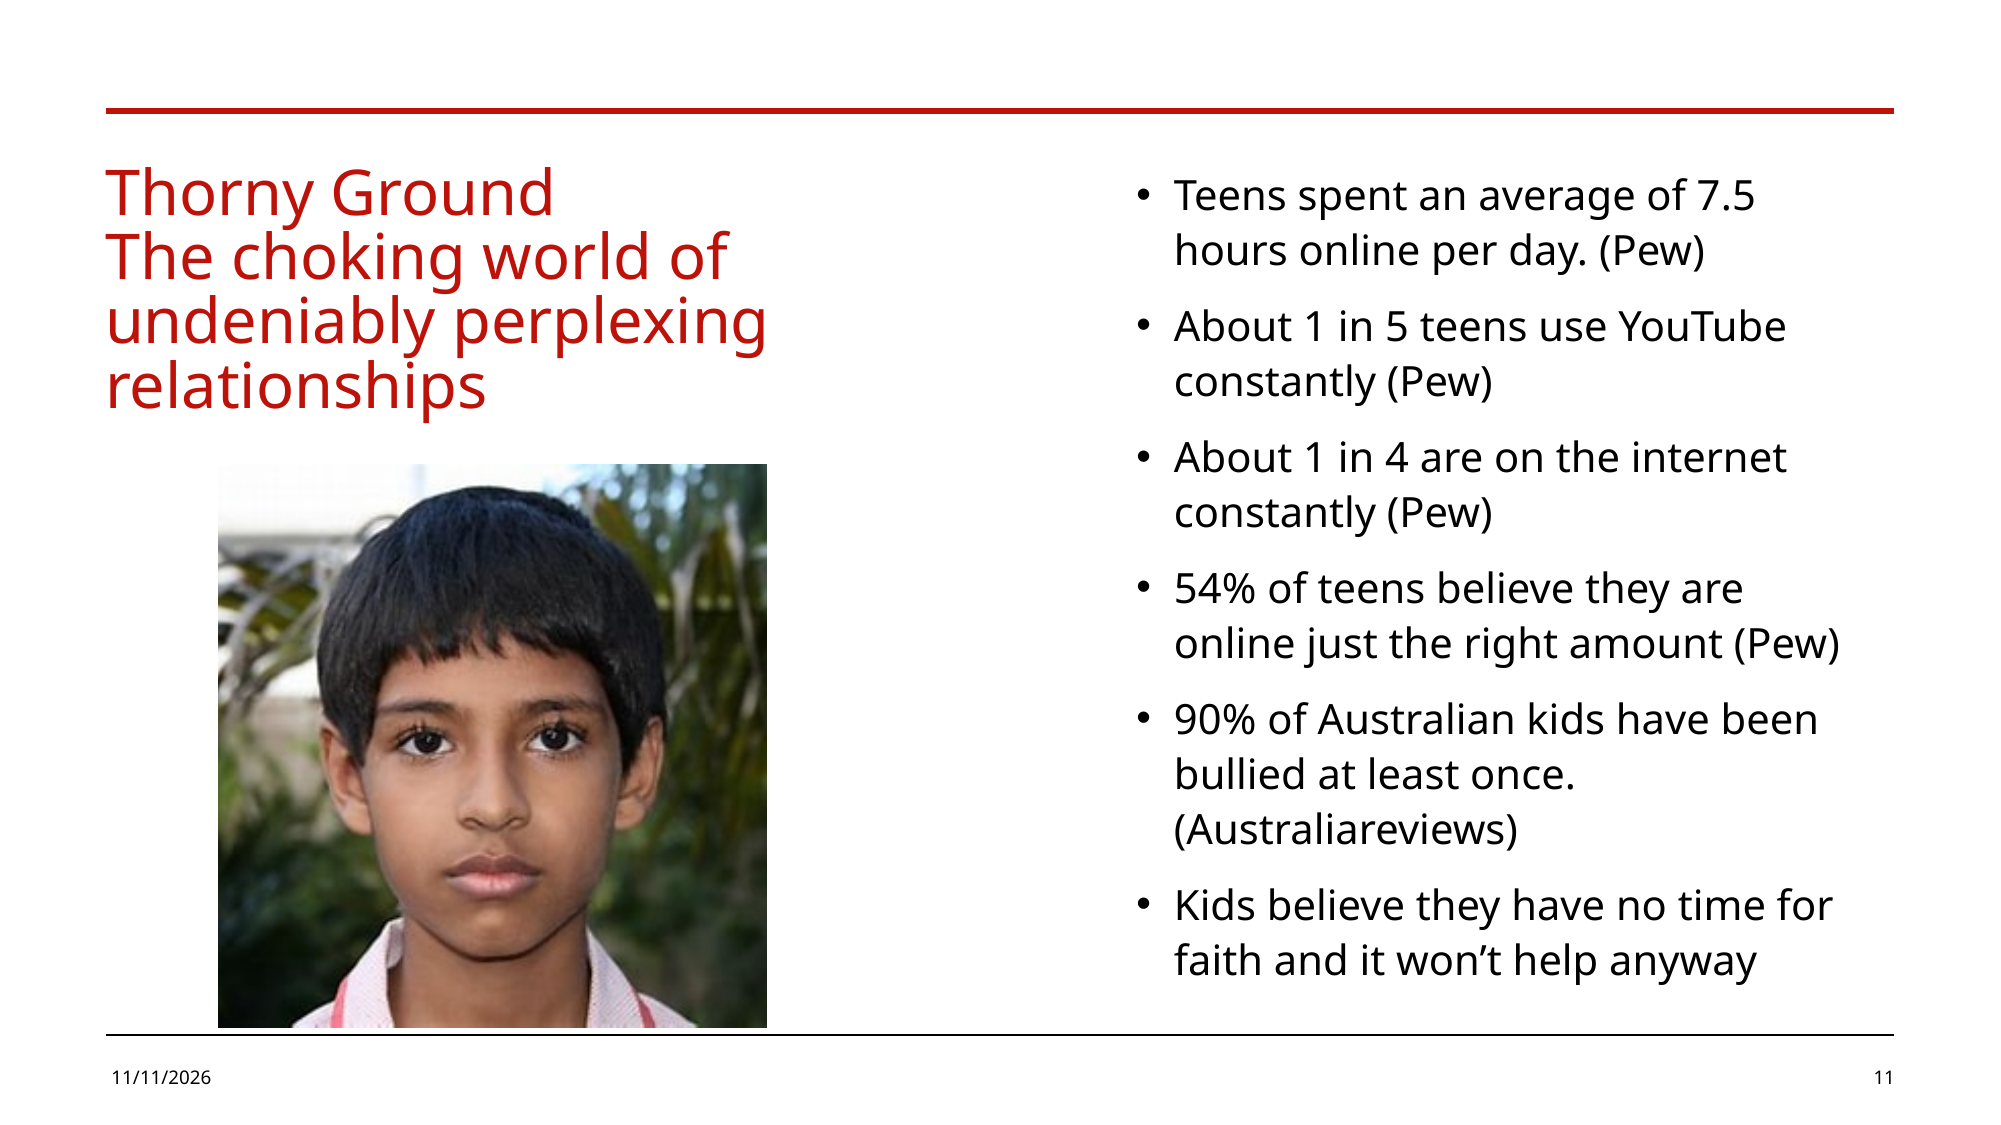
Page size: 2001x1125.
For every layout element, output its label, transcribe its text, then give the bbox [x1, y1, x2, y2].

slide_number 11 [1757, 1057, 1910, 1109]
picture [218, 464, 767, 1028]
list Teens spent an average of 7.5 hours online per day. (Pew) About 1 in 5 teens use YouTube constantly (Pew) About 1 in 4 are on the internet constantly (Pew) 54% of teens believe they are online just the right amount (Pew) 90% of Australian kids have been bullied at least once. (Australiareviews) Kids believe they have no time for faith and it won’t help anyway [1121, 156, 1891, 994]
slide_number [96, 1057, 586, 1109]
title Thorny Ground The choking world of undeniably perplexing relationships [90, 156, 1000, 431]
